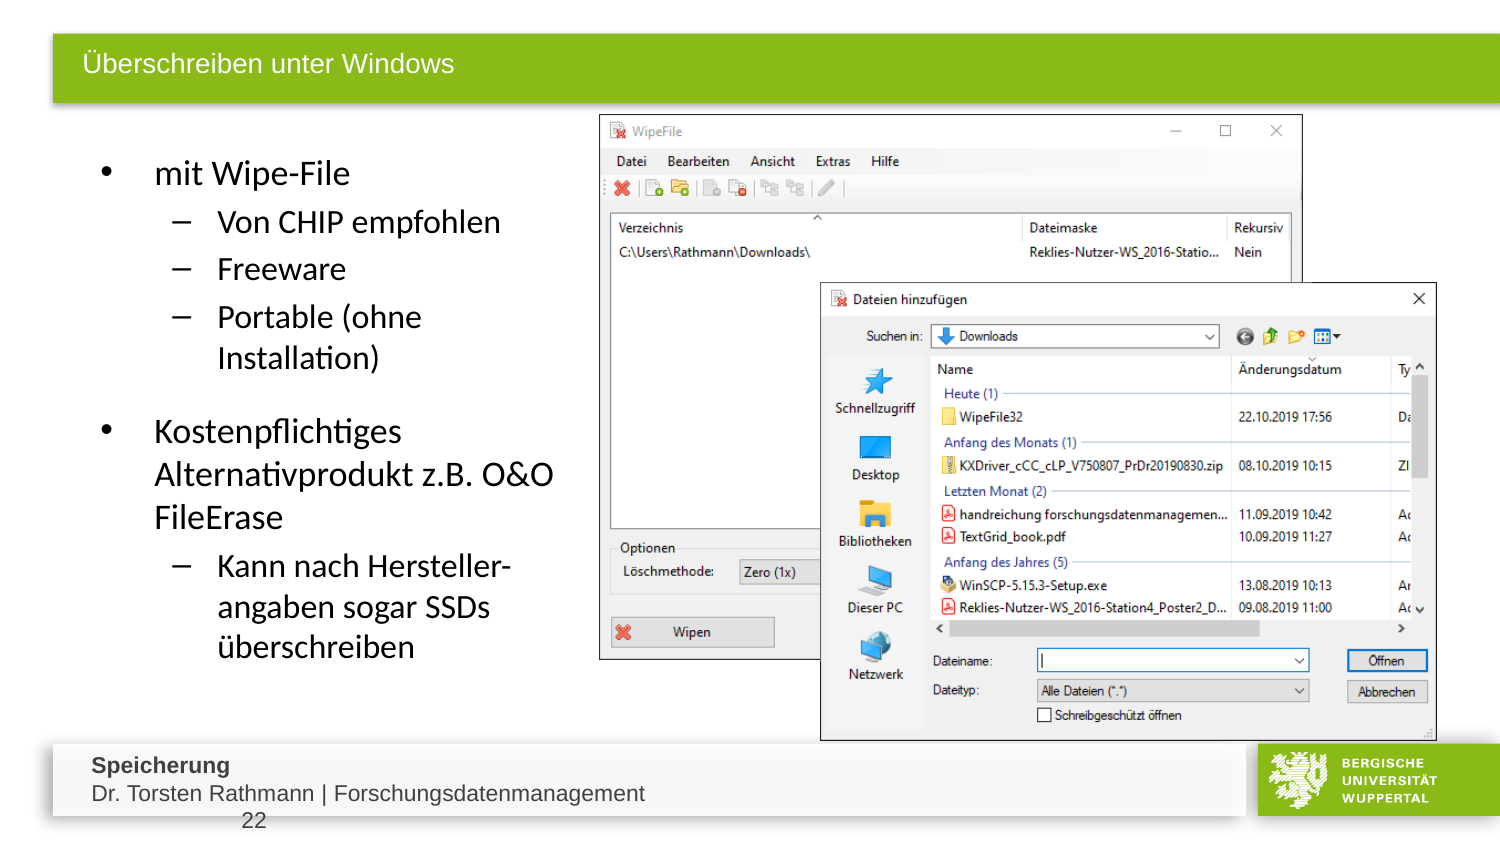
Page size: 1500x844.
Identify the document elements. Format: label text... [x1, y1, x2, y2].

picture [599, 114, 1437, 741]
list mit Wipe-File Von CHIP empfohlen Freeware Portable (ohne Installation) Kostenpflichtiges Alternativprodukt z.B. O&O FileErase Kann nach Hersteller-angaben sogar SSDs überschreiben [85, 141, 573, 678]
title Überschreiben unter Windows [53, 33, 1500, 87]
picture [1269, 752, 1437, 809]
